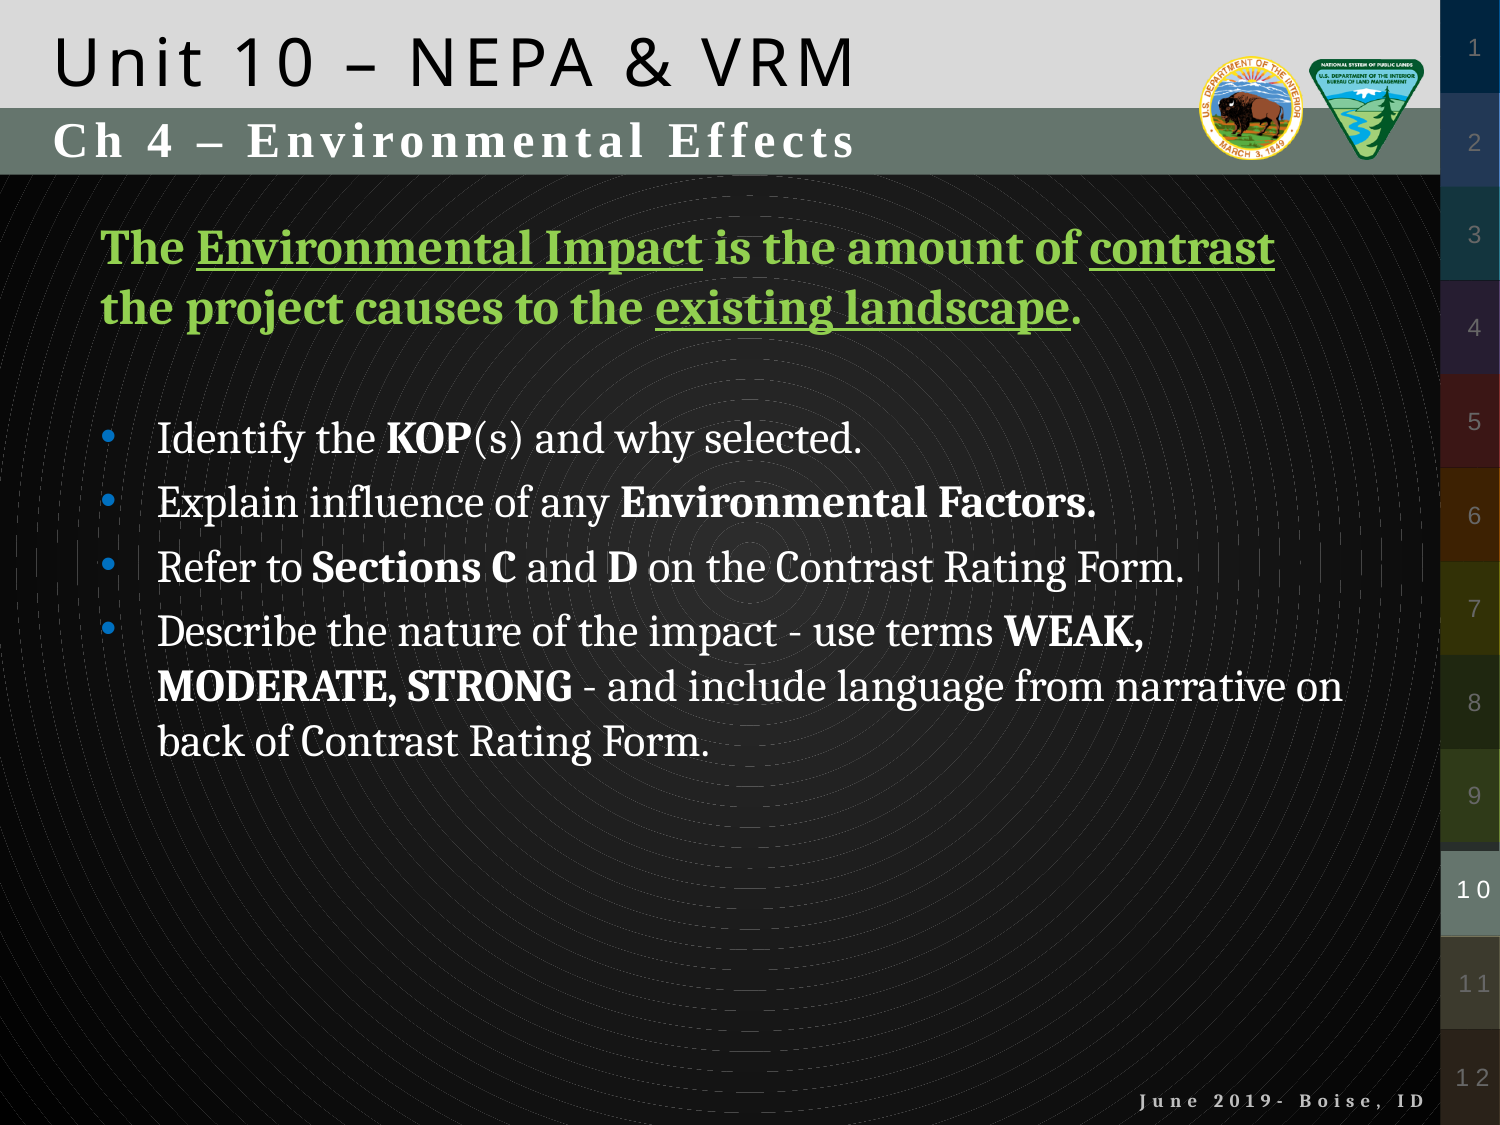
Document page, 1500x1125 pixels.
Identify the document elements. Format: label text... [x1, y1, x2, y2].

list The Environmental Impact is the amount of contrast the project causes to the existing landscape. Identify the KOP(s) and why selected. Explain influence of any Environmental Factors. Refer to Sections C and D on the Contrast Rating Form. Describe the nature of the impact - use terms WEAK, MODERATE, STRONG - and include language from narrative on back of Contrast Rating Form. [85, 207, 1369, 1023]
text_box [1440, 936, 1500, 1125]
list Ch 4 – Environmental Effects [37, 99, 1200, 177]
text_box [1440, 0, 1500, 851]
picture [1200, 56, 1303, 160]
list Unit 10 – NEPA & VRM [37, 12, 1200, 99]
picture [1309, 59, 1424, 160]
